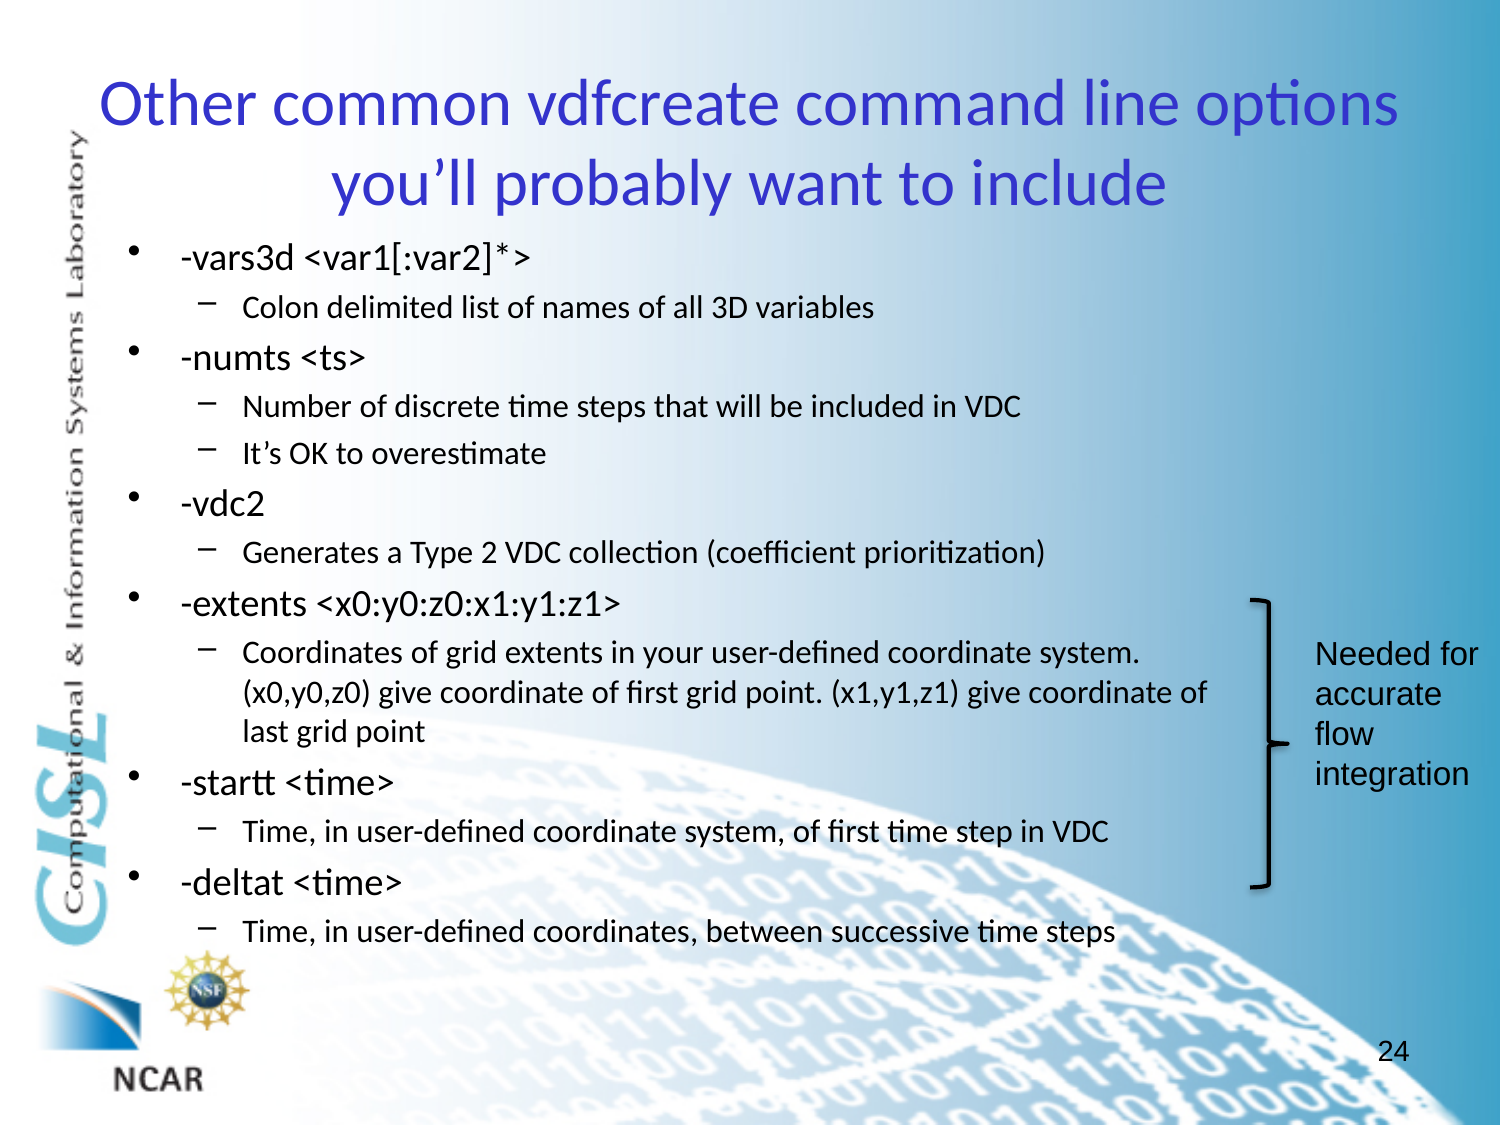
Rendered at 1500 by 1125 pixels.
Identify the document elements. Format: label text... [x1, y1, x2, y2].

picture [0, 0, 1500, 1125]
text_box Needed for accurate flow integration [1299, 624, 1500, 800]
list -vars3d <var1[:var2]*> Colon delimited list of names of all 3D variables -numts <ts> Number of discrete time steps that will be included in VDC It’s OK to overestimate -vdc2 Generates a Type 2 VDC collection (coefficient prioritization) -extents <x0:y0:z0:x1:y1:z1> Coordinates of grid extents in your user-defined coordinate system. (x0,y0,z0) give coordinate of first grid point. (x1,y1,z1) give coordinate of last grid point -startt <time> Time, in user-defined coordinate system, of first time step in VDC -deltat <time> Time, in user-defined coordinates, between successive time steps [112, 224, 1276, 968]
text_box [1249, 597, 1290, 890]
title Other common vdfcreate command line options you’ll probably want to include [74, 44, 1426, 233]
slide_number 24 [1074, 1024, 1426, 1103]
